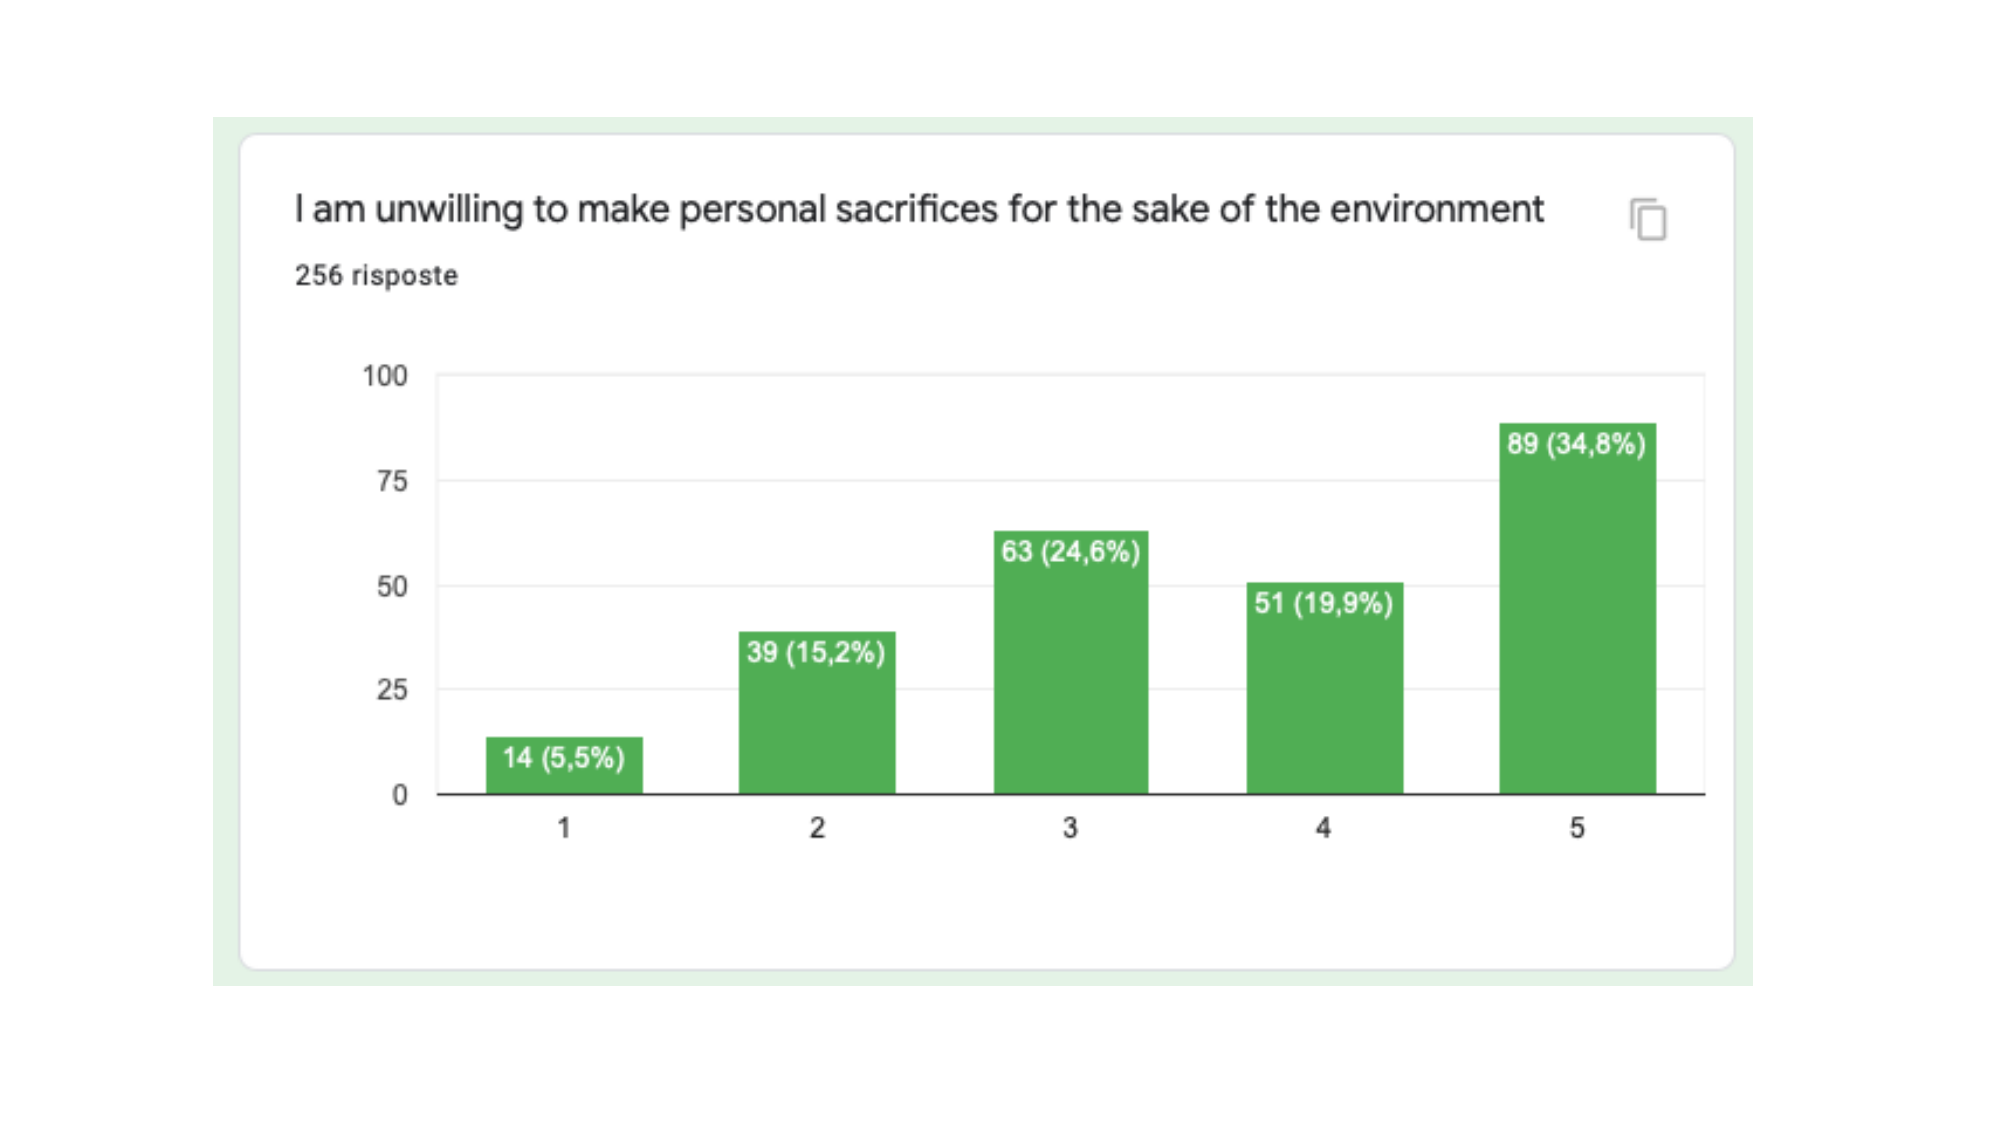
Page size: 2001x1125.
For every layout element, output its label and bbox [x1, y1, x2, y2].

picture [213, 117, 1753, 986]
